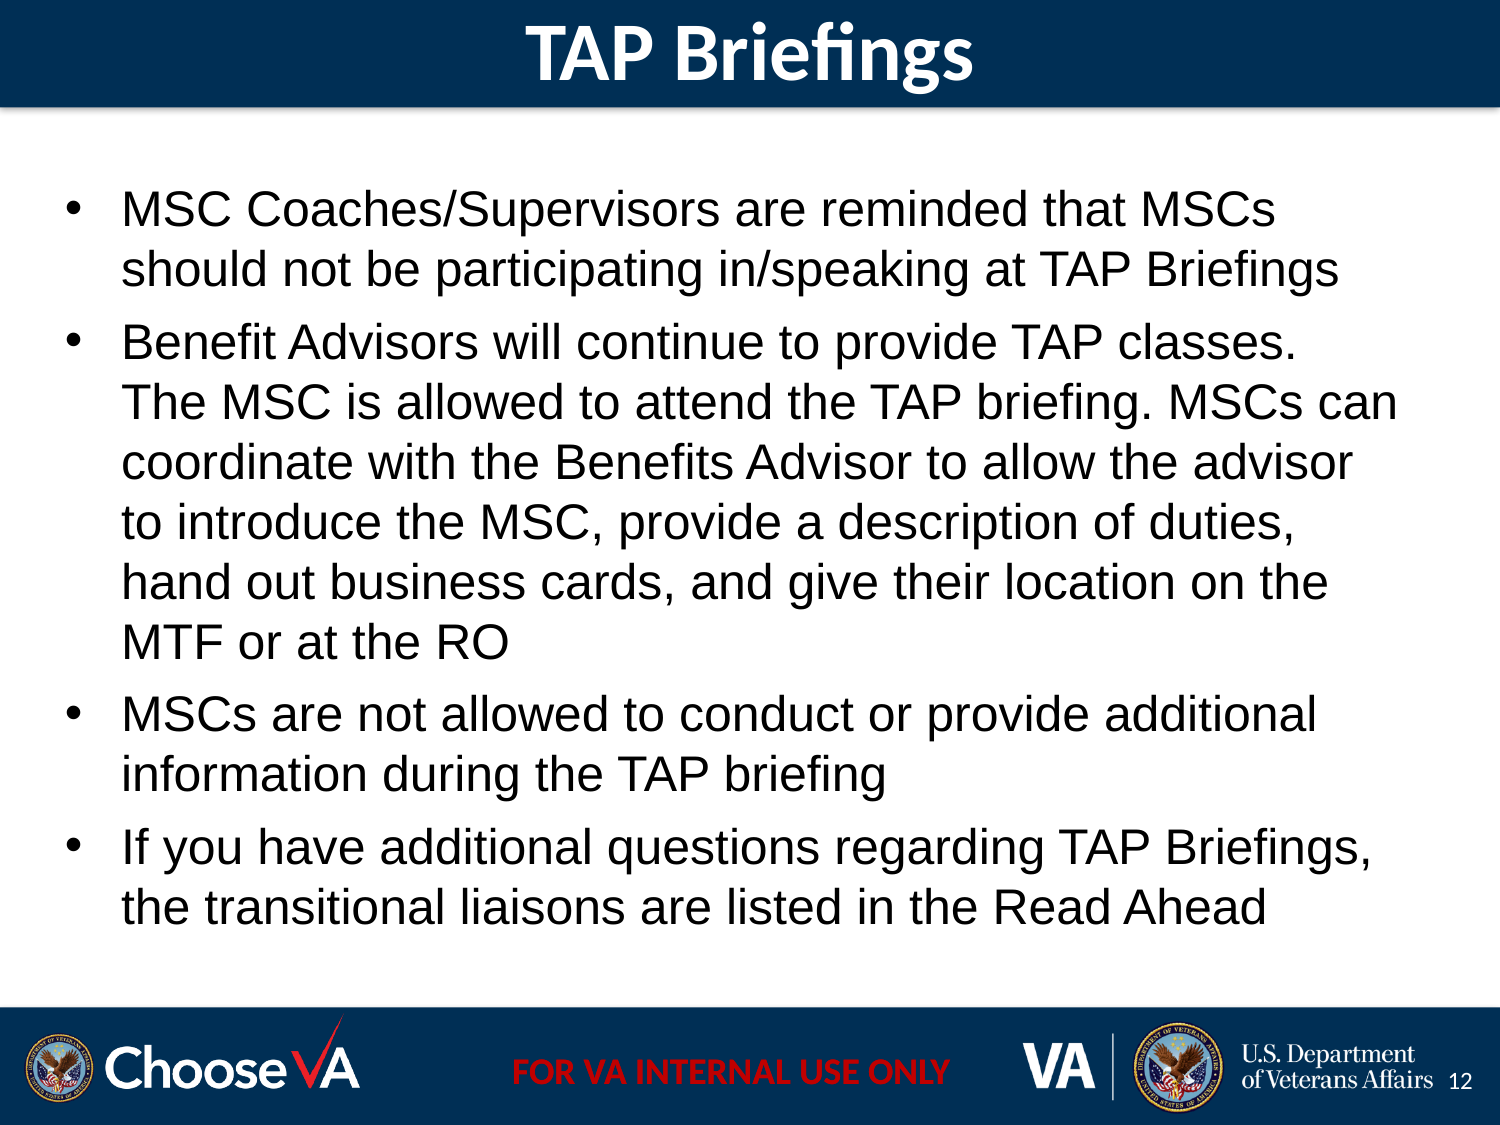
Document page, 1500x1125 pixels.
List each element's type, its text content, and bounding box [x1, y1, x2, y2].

text_box MSC Coaches/Supervisors are reminded that MSCs should not be participating in/speaking at TAP Briefings Benefit Advisors will continue to provide TAP classes. The MSC is allowed to attend the TAP briefing. MSCs can coordinate with the Benefits Advisor to allow the advisor to introduce the MSC, provide a description of duties, hand out business cards, and give their location on the MTF or at the RO MSCs are not allowed to conduct or provide additional information during the TAP briefing If you have additional questions regarding TAP Briefings, the transitional liaisons are listed in the Read Ahead [50, 169, 1425, 942]
picture [24, 1012, 360, 1103]
slide_number 12 [1425, 1049, 1489, 1110]
title TAP Briefings [0, 0, 1500, 108]
picture [1017, 1014, 1438, 1120]
